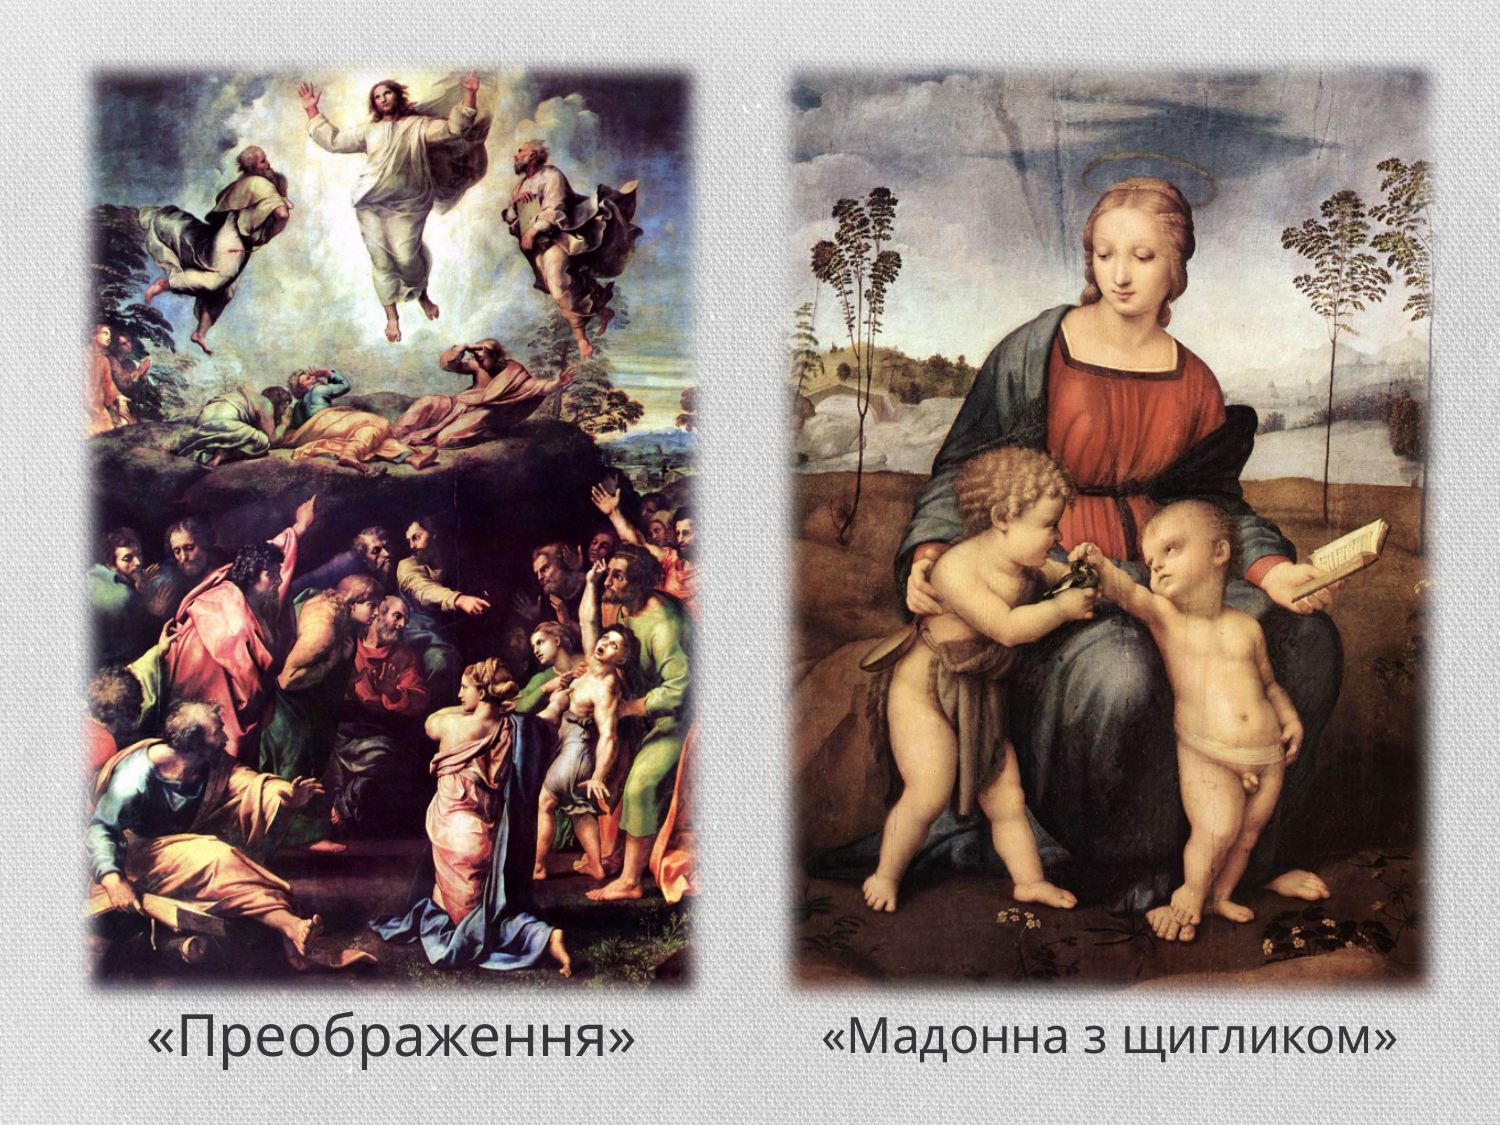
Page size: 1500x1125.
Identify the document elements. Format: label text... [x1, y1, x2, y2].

picture [773, 54, 1447, 1008]
picture [74, 54, 710, 1008]
text_box «Мадонна з щигликом» [806, 1018, 1414, 1071]
text_box «Преображення» [131, 1018, 653, 1076]
